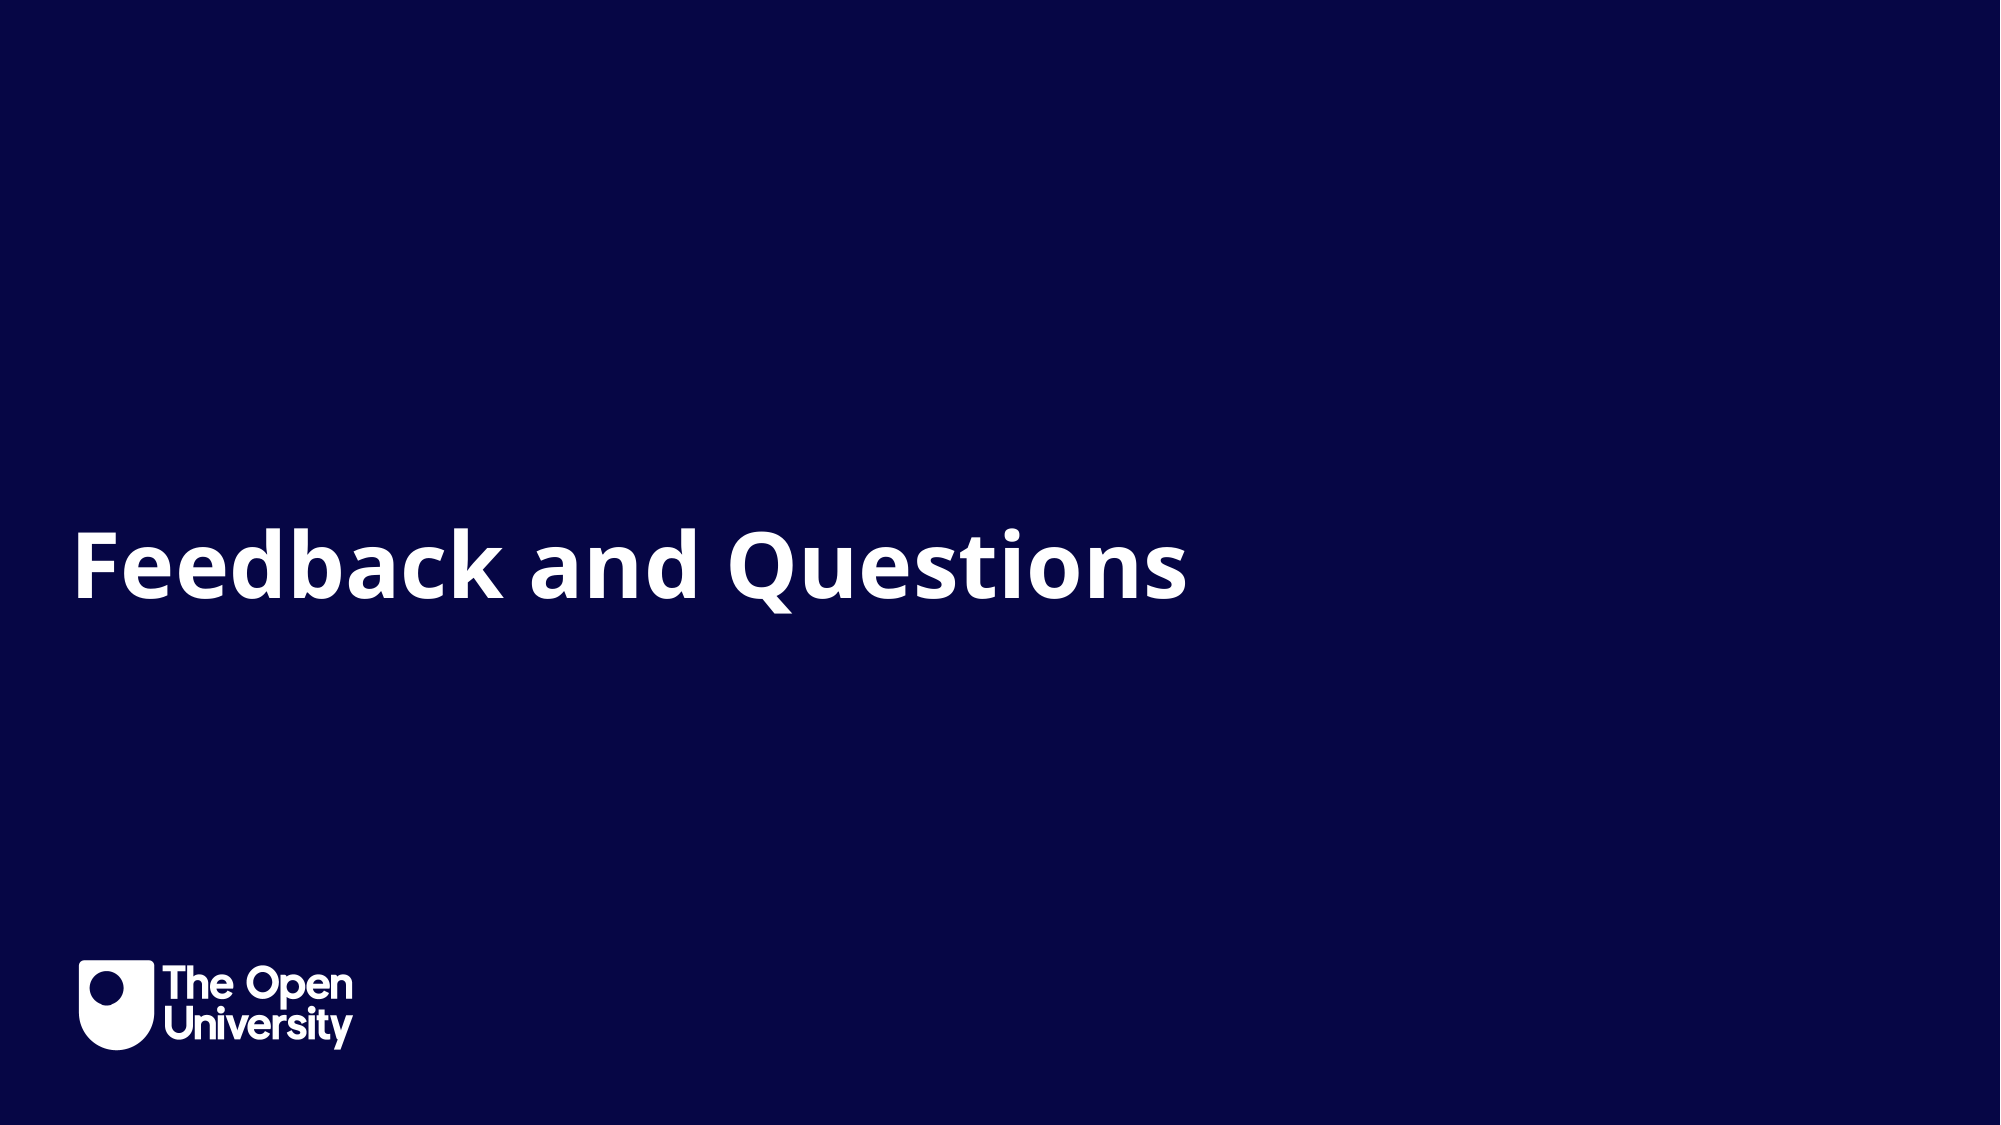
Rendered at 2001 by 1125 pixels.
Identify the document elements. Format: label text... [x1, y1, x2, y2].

list Feedback and Questions [55, 512, 1287, 613]
picture [77, 956, 358, 1053]
